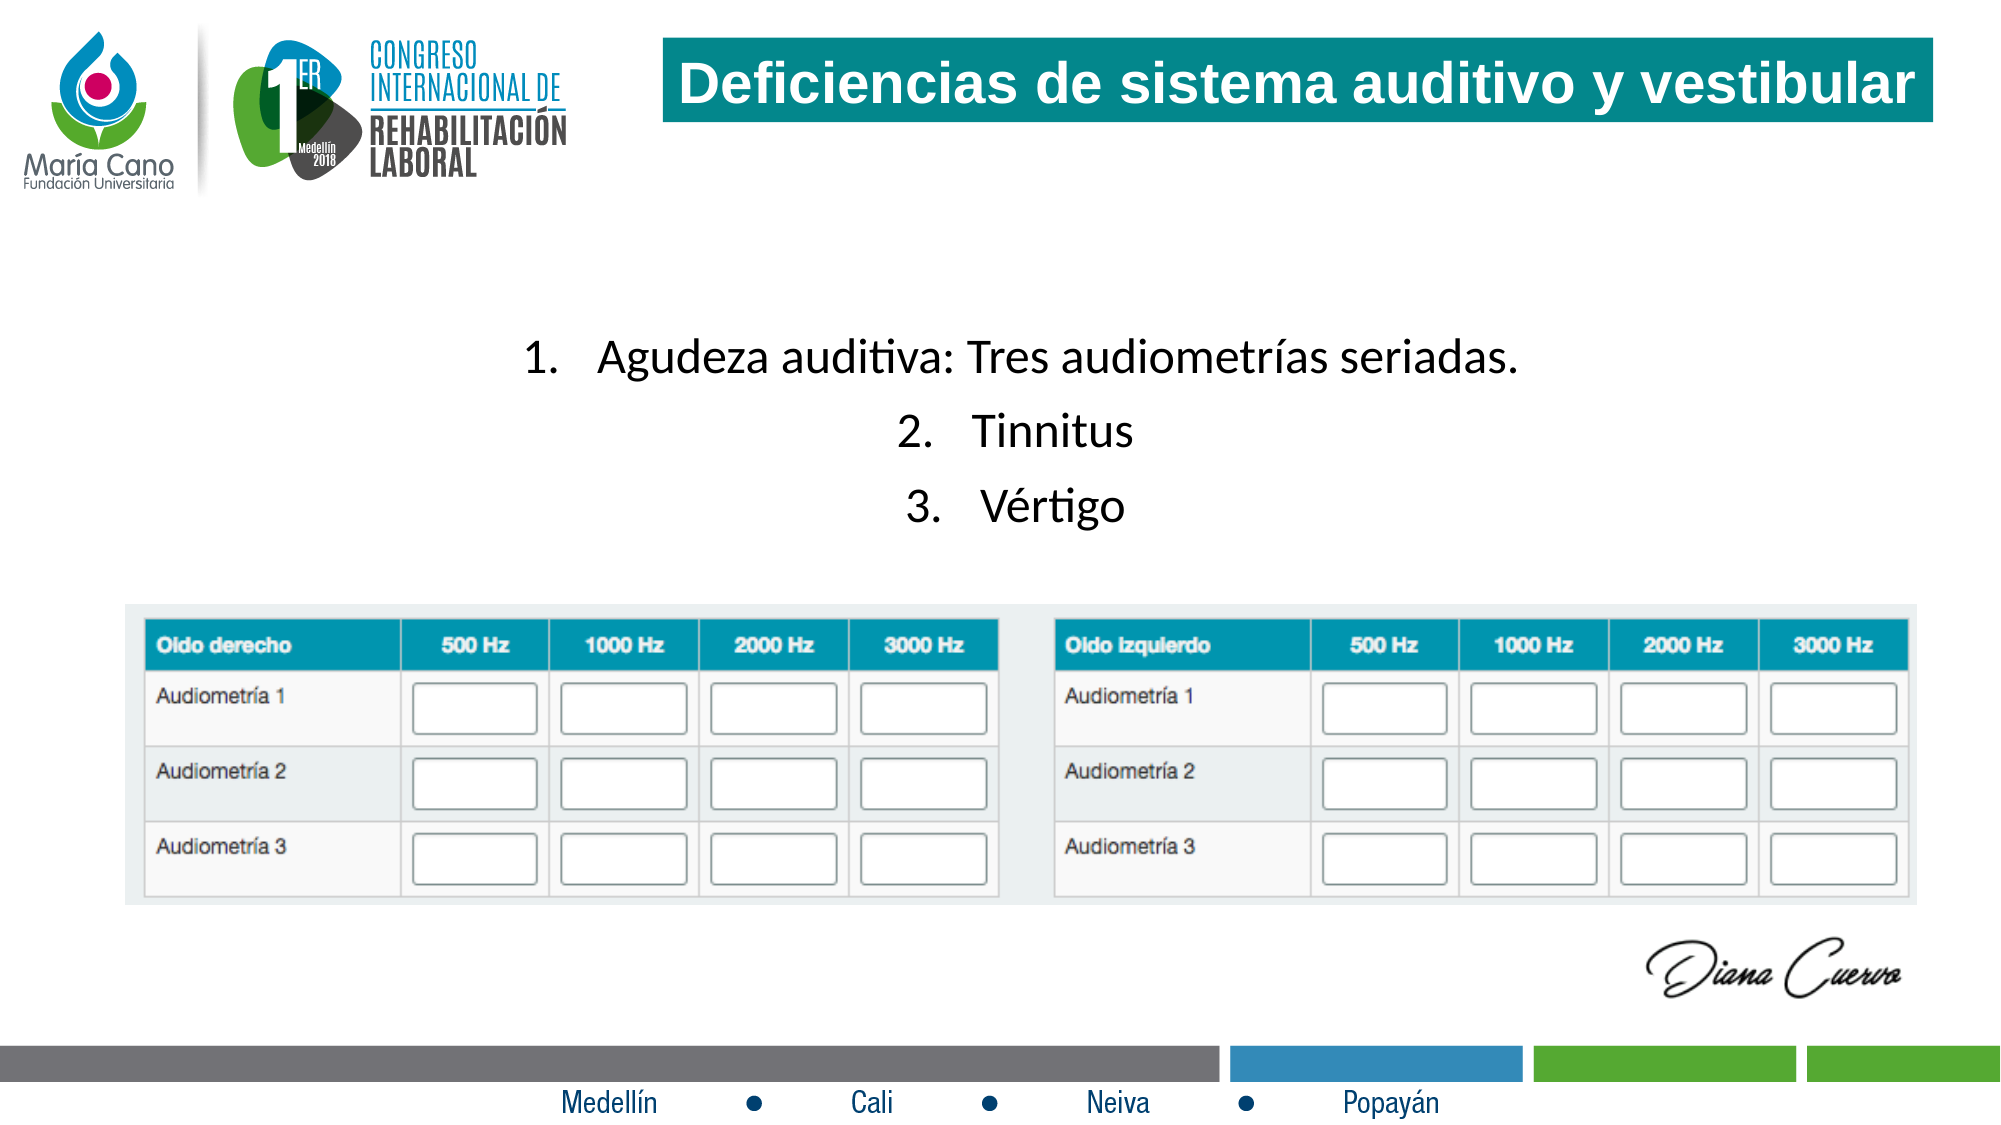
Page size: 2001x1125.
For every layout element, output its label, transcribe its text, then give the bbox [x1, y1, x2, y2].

text_box Agudeza auditiva: Tres audiometrías seriadas. Tinnitus Vértigo [264, 322, 1778, 604]
text_box Deficiencias de sistema auditivo y vestibular [662, 37, 1934, 123]
picture [0, 0, 2001, 1125]
